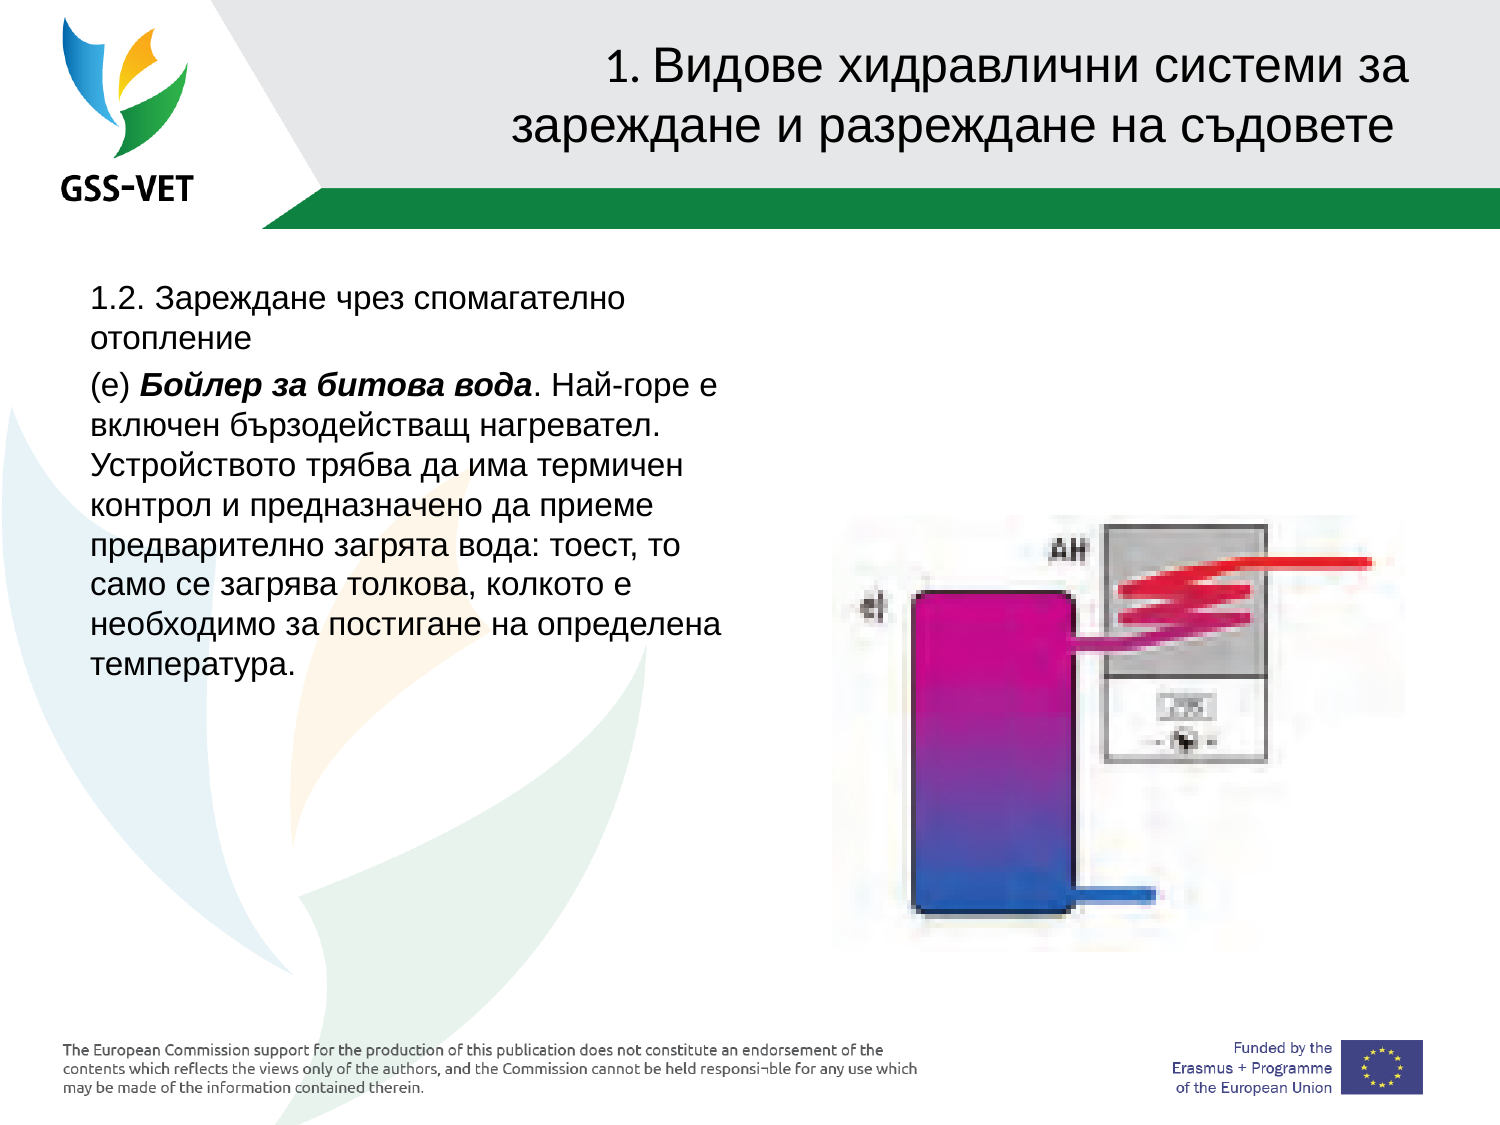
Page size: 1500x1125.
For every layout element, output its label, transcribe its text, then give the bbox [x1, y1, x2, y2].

picture [0, 0, 1500, 1125]
list 1.2. Зареждане чрез спомагателно отопление (e) Бойлер за битова вода. Най-горе е включен бързодействащ нагревател. Устройството трябва да има термичен контрол и предназначено да приеме предварително загрята вода: тоест, то само се загрява толкова, колкото е необходимо за постигане на определена температура. [75, 268, 762, 1012]
title 1. Видове хидравлични системи за зареждане и разреждане на съдовете [324, 0, 1425, 185]
